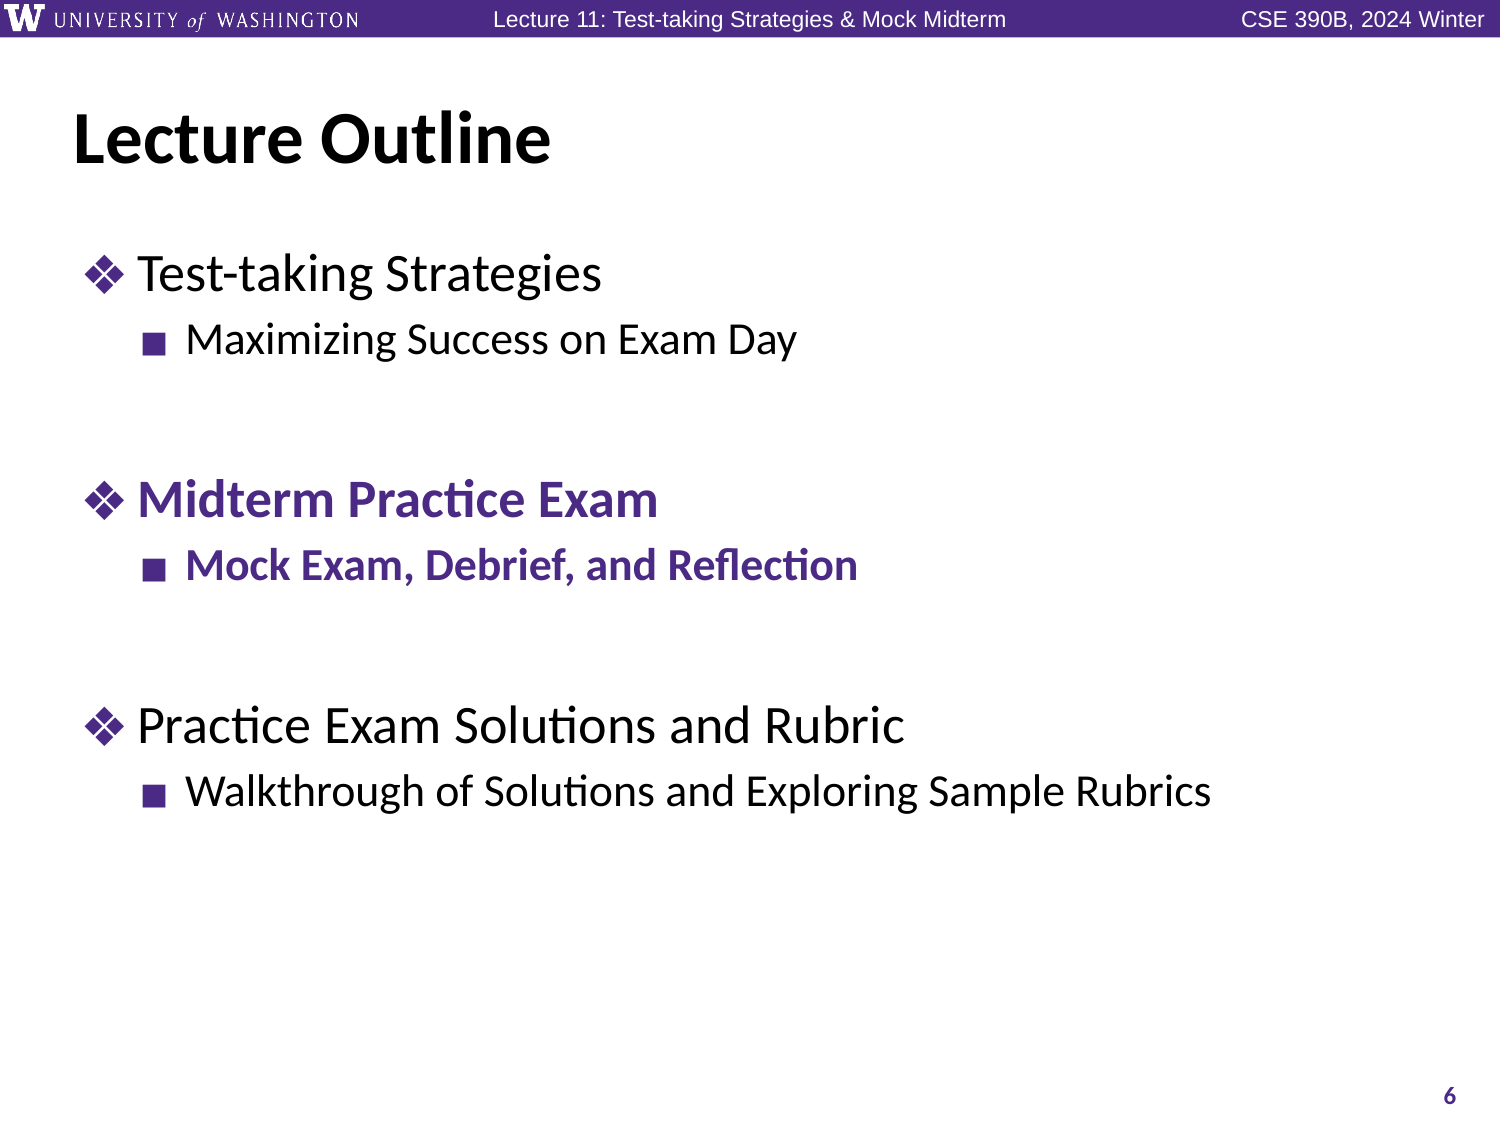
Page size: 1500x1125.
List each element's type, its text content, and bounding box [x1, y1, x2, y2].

title Lecture Outline [58, 71, 1438, 197]
picture [4, 4, 358, 32]
list Test-taking Strategies Maximizing Success on Exam Day Midterm Practice Exam Mock Exam, Debrief, and Reflection Practice Exam Solutions and Rubric Walkthrough of Solutions and Exploring Sample Rubrics [65, 223, 1438, 1040]
slide_number 6 [1400, 1065, 1500, 1125]
